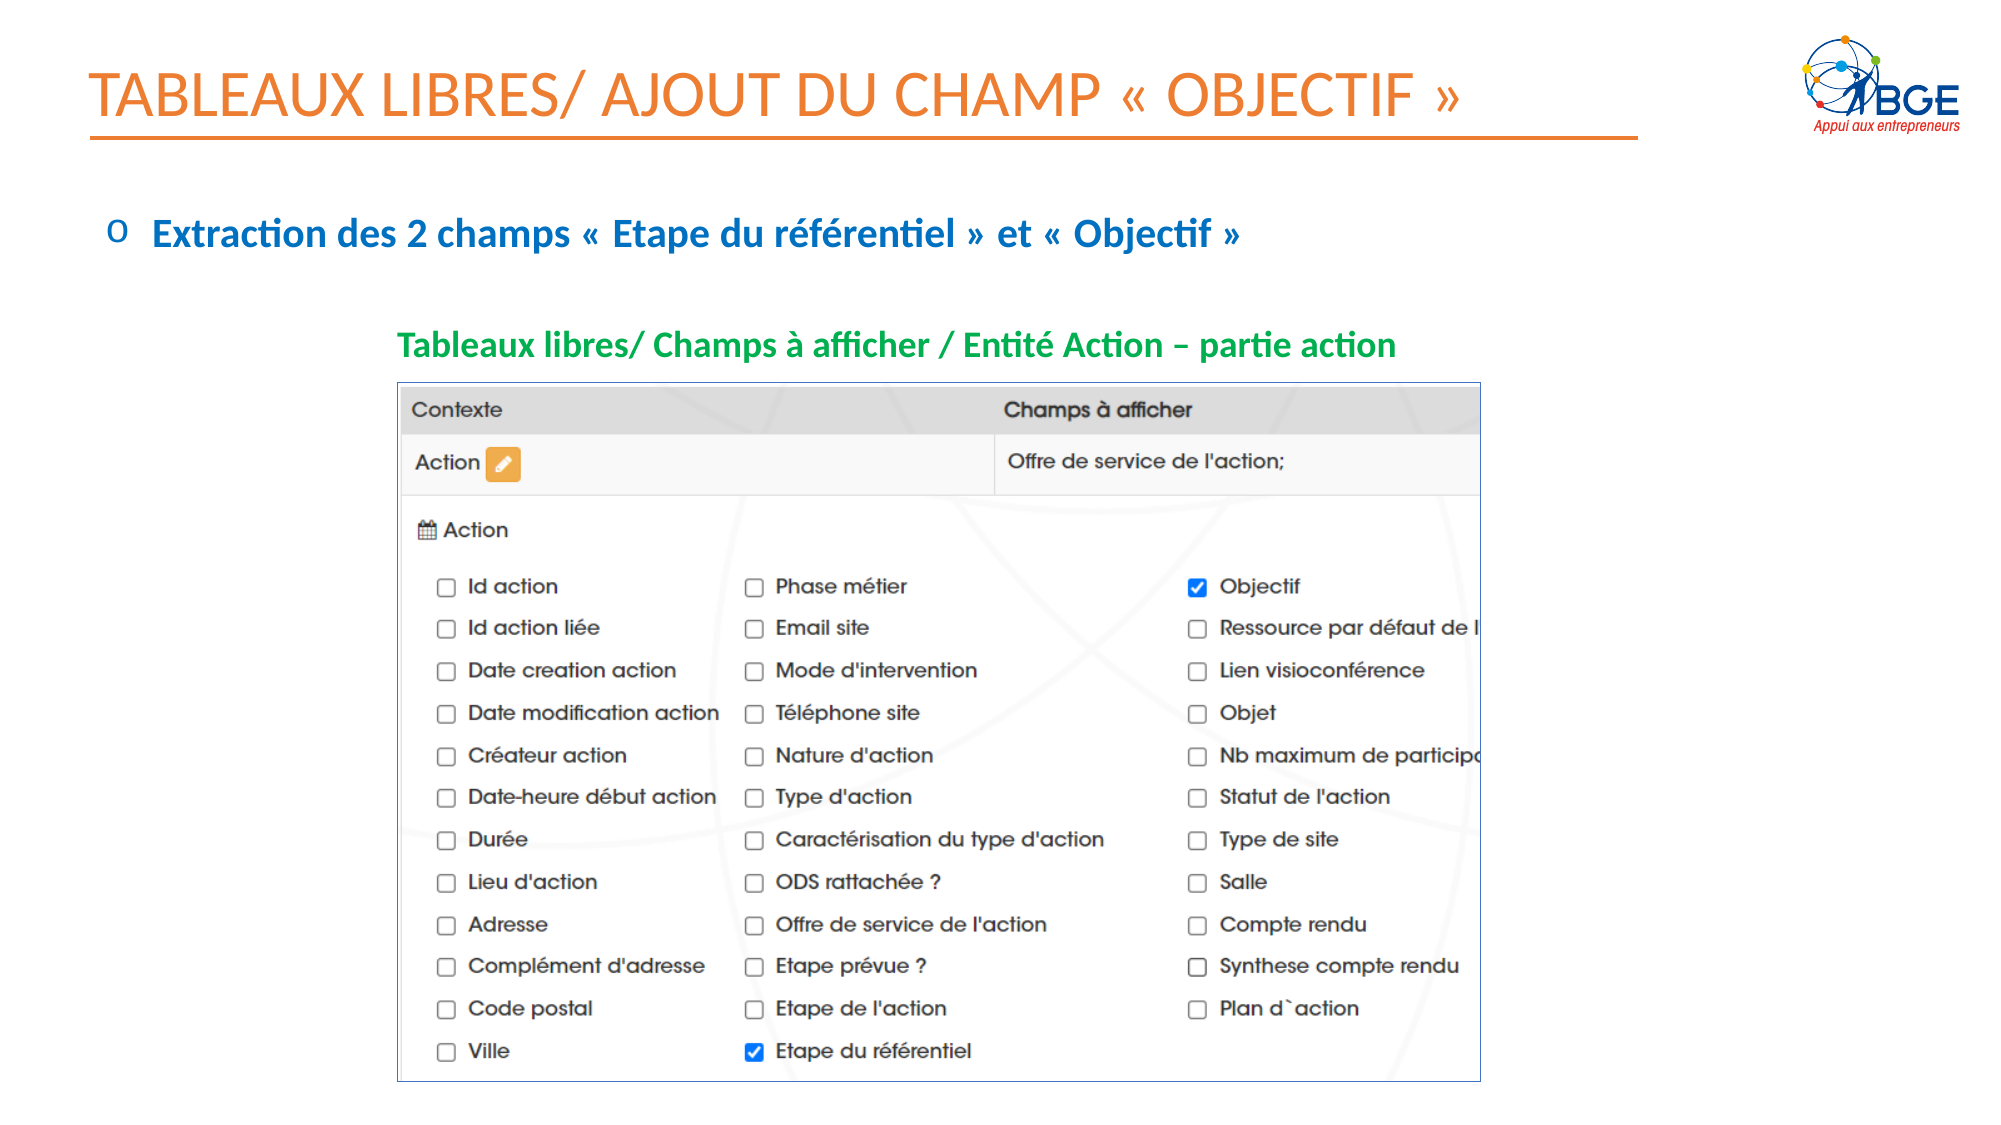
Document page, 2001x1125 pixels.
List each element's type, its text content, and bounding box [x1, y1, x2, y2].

text_box Tableaux libres/ Champs à afficher / Entité Action – partie action [382, 312, 1414, 372]
text_box TABLEAUX LIBRES/ AJOUT DU CHAMP « OBJECTIF » [73, 42, 1491, 138]
picture [397, 382, 1481, 1082]
picture [1789, 31, 1971, 148]
text_box Extraction des 2 champs « Etape du référentiel » et « Objectif » [89, 195, 1790, 269]
